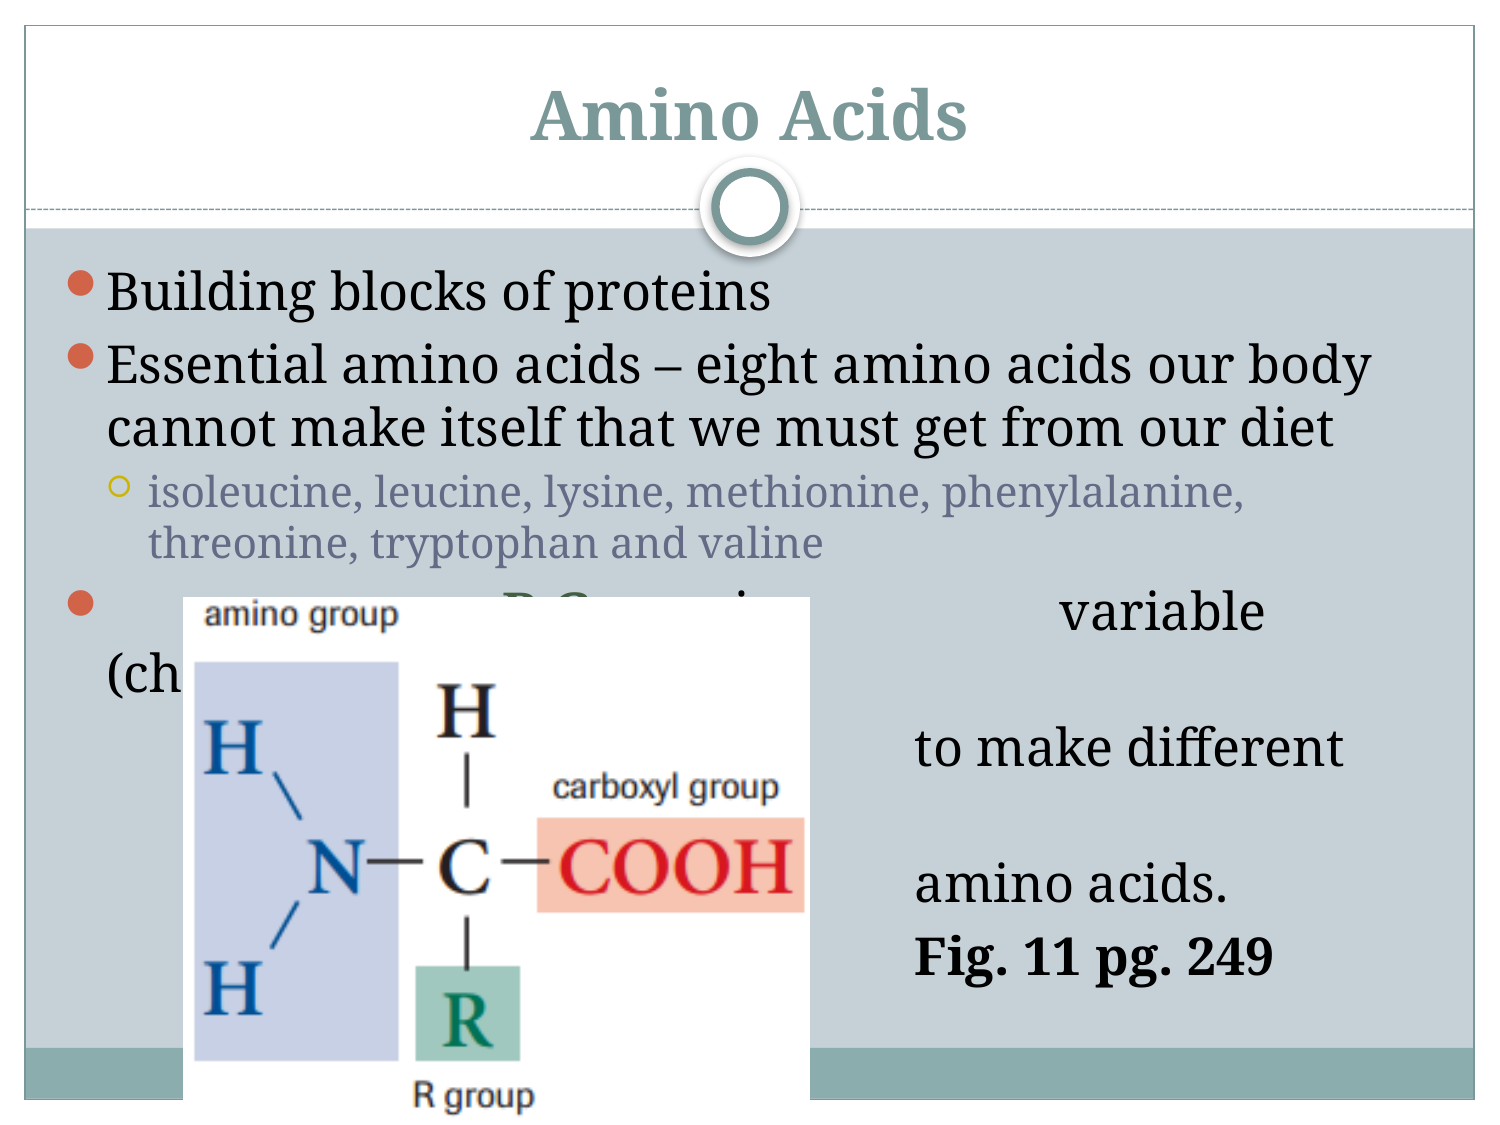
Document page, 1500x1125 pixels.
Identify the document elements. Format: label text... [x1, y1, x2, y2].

picture [182, 597, 810, 1125]
title Amino Acids [49, 37, 1450, 162]
list Building blocks of proteins Essential amino acids – eight amino acids our body cannot make itself that we must get from our diet isoleucine, leucine, lysine, methionine, phenylalanine, threonine, tryptophan and valine R Group is variable (changes) to make different amino acids. Fig. 11 pg. 249 [49, 250, 1445, 1001]
